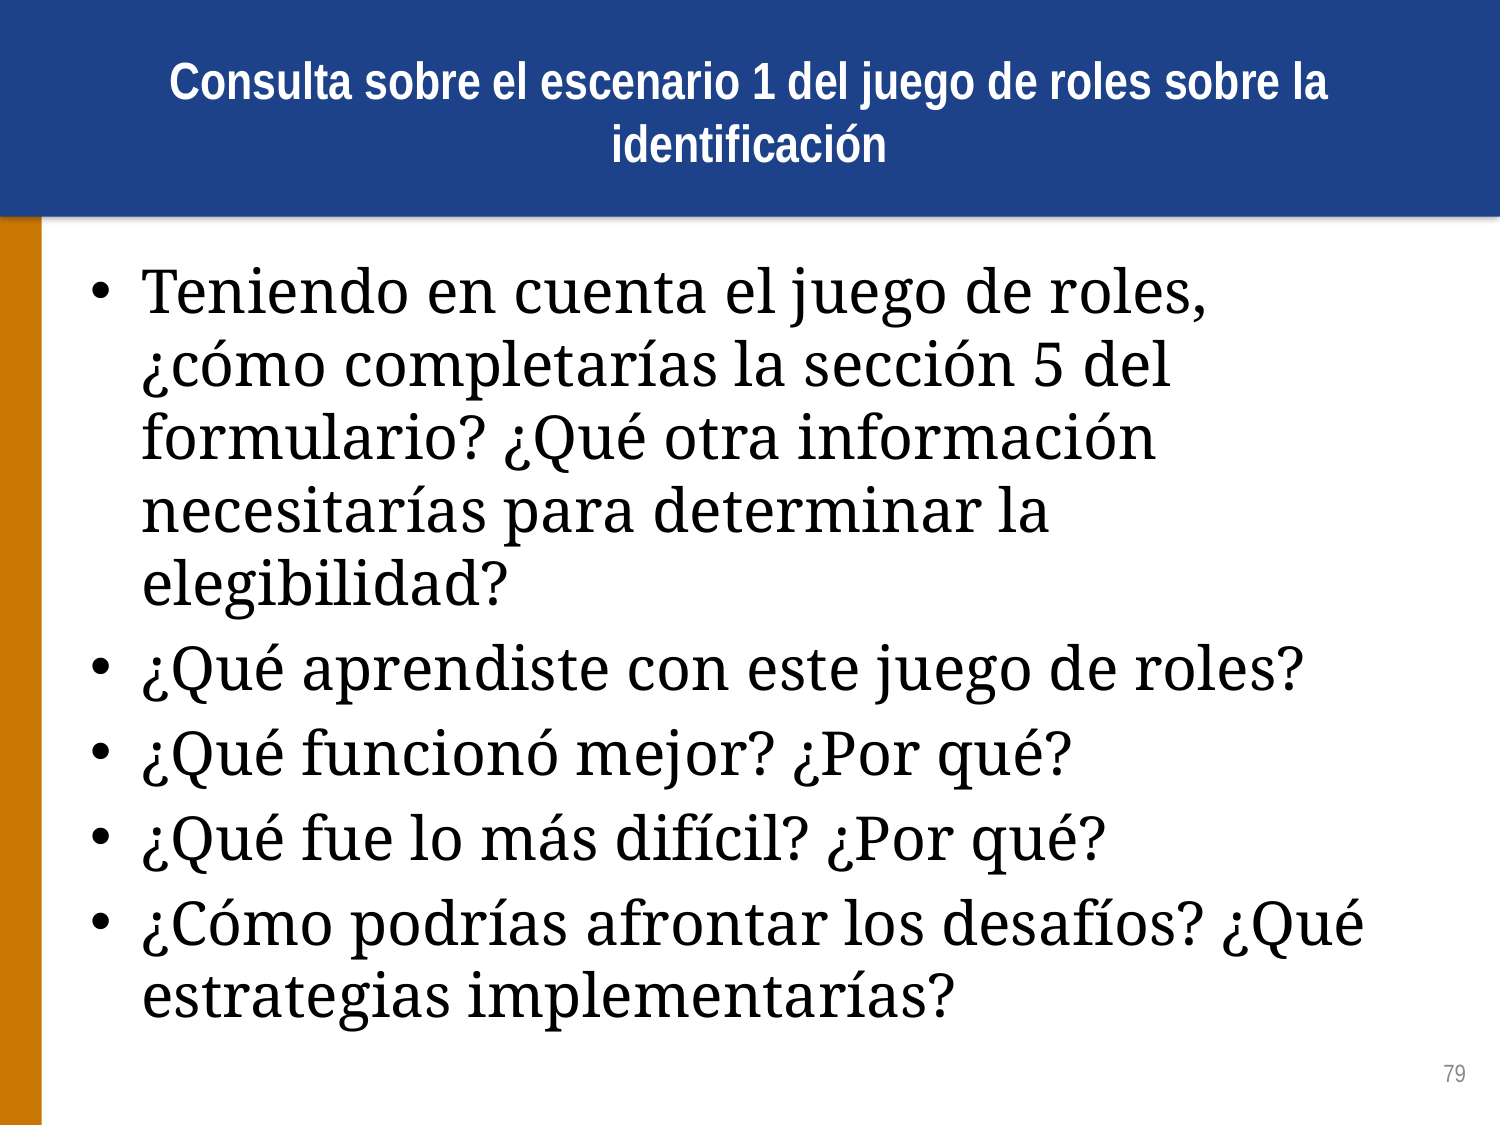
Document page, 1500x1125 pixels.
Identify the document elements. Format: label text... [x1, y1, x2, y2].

title Consulta sobre el escenario 1 del juego de roles sobre la identificación [75, 39, 1425, 181]
text_box 79 [1131, 1042, 1482, 1103]
list Teniendo en cuenta el juego de roles, ¿cómo completarías la sección 5 del formulario? ¿Qué otra información necesitarías para determinar la elegibilidad? ¿Qué aprendiste con este juego de roles? ¿Qué funcionó mejor? ¿Por qué? ¿Qué fue lo más difícil? ¿Por qué? ¿Cómo podrías afrontar los desafíos? ¿Qué estrategias implementarías? [75, 245, 1425, 1048]
